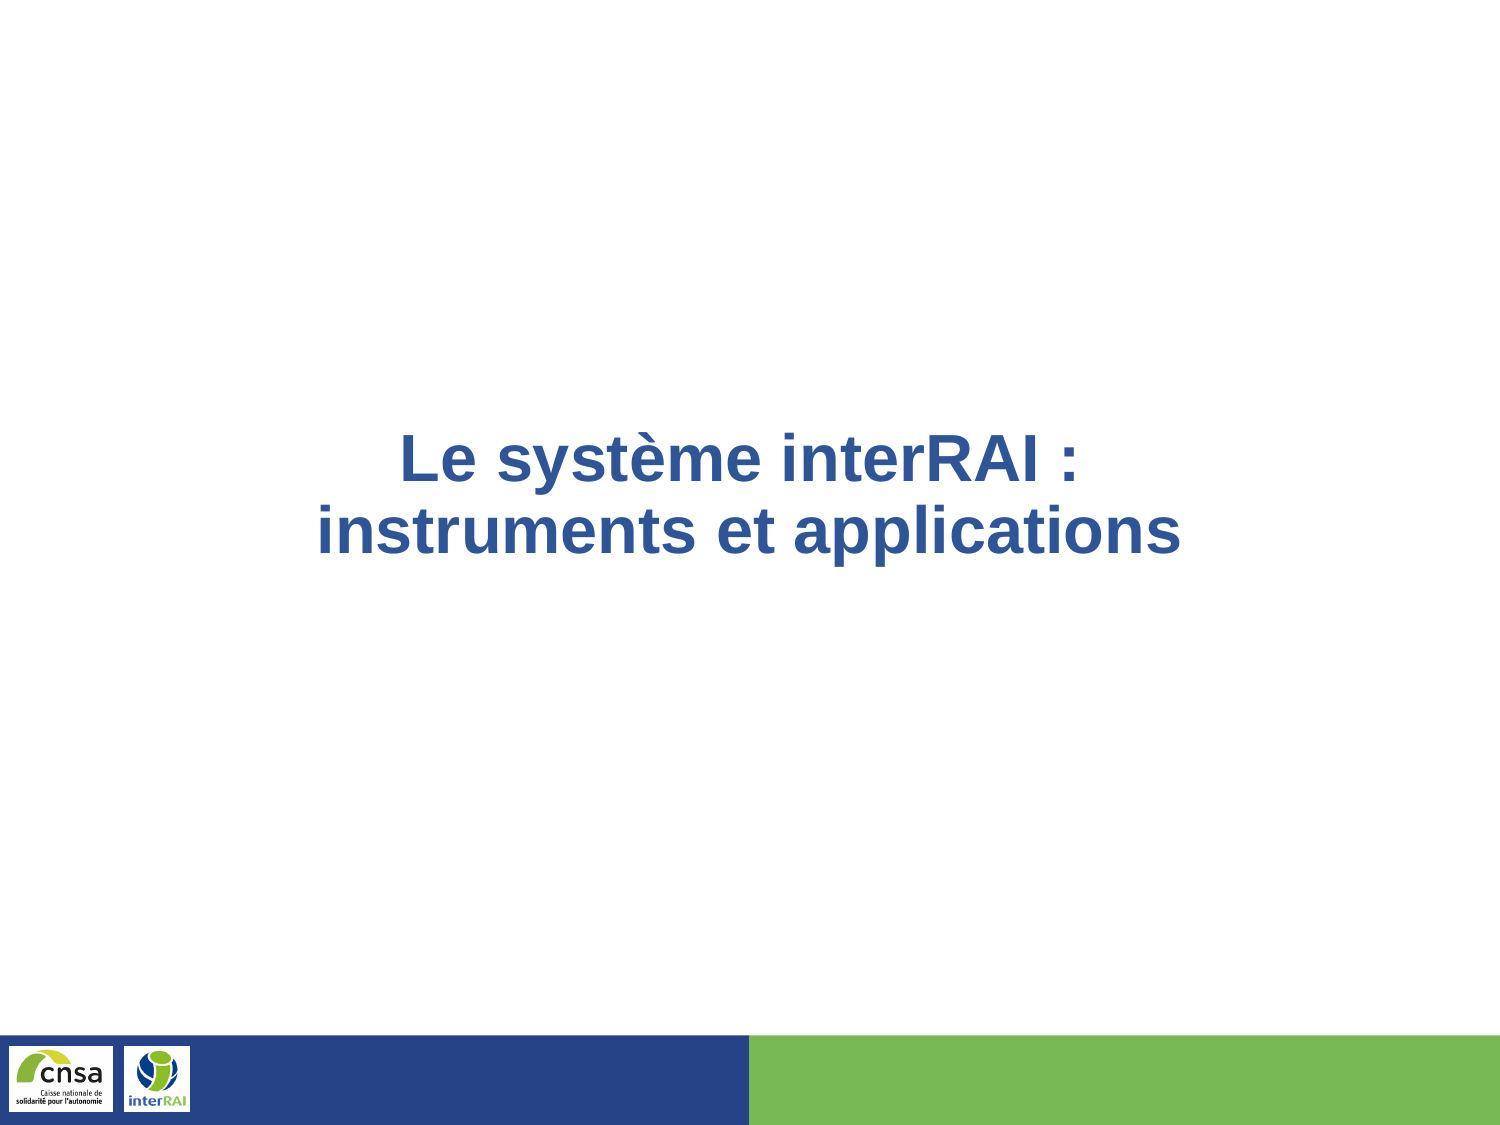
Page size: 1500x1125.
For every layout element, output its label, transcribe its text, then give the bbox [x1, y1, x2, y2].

picture [124, 1046, 190, 1112]
title Le système interRAI : instruments et applications [187, 184, 1313, 576]
picture [9, 1046, 113, 1112]
